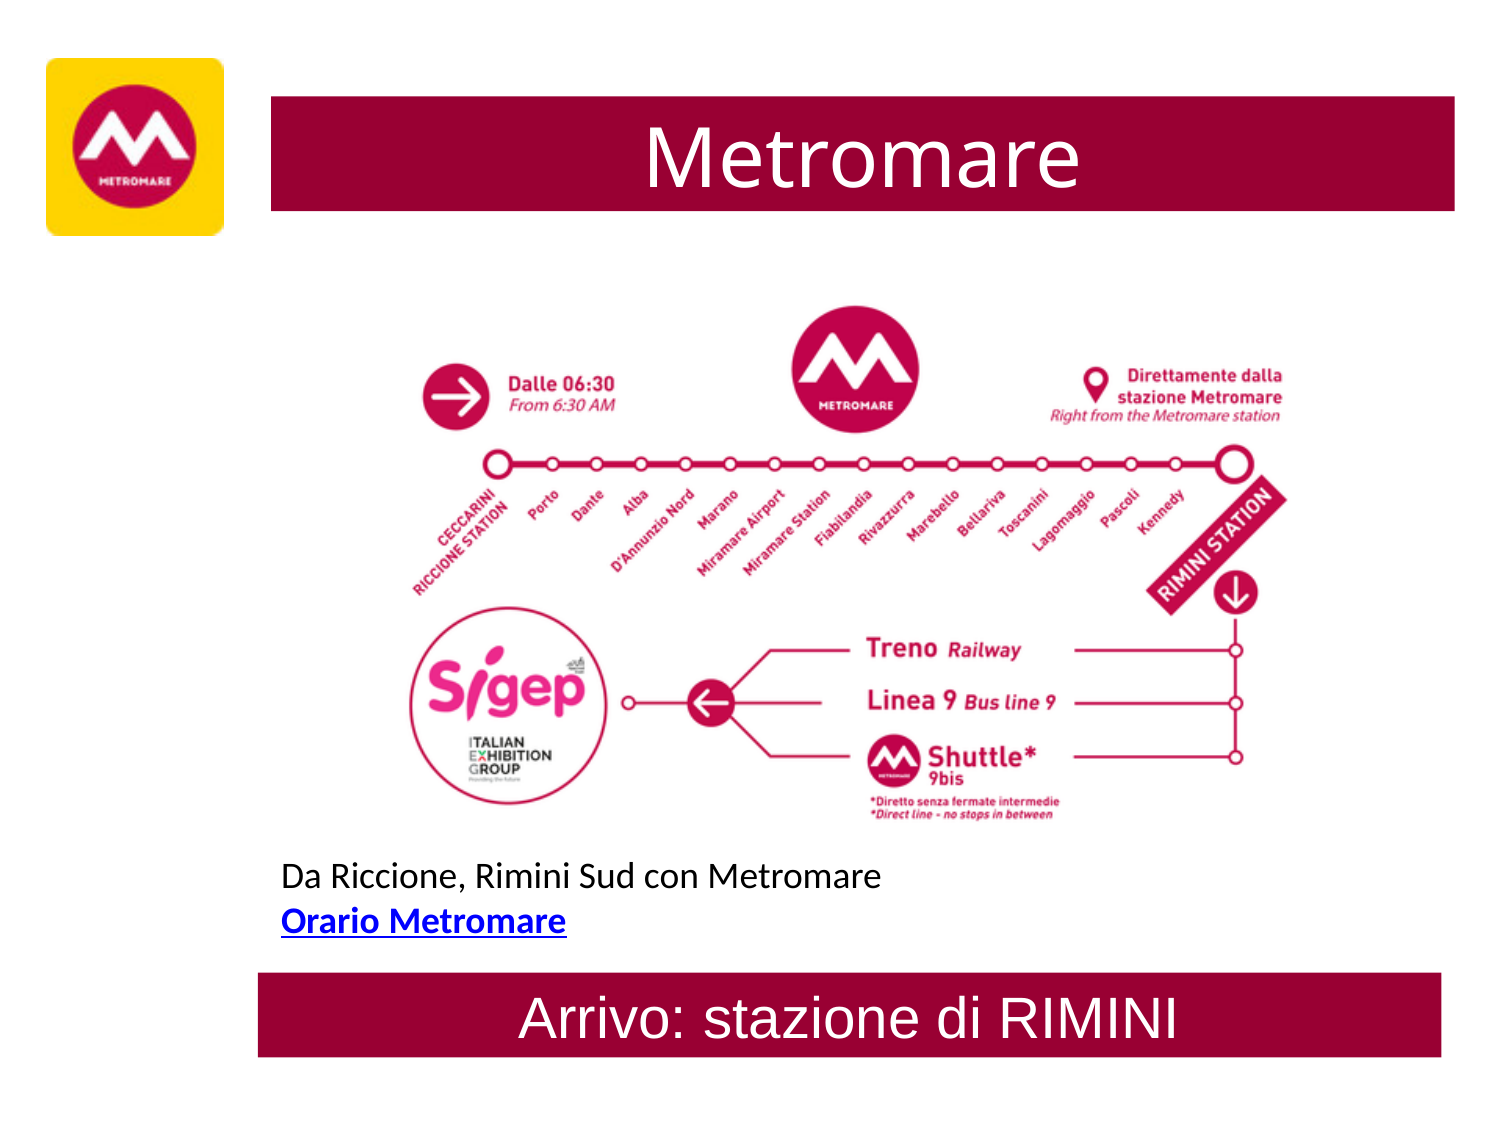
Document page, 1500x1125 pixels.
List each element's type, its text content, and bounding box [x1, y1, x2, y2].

picture [46, 58, 225, 236]
text_box Metromare [271, 96, 1455, 212]
text_box Arrivo: stazione di RIMINI [257, 972, 1442, 1058]
text_box Da Riccione, Rimini Sud con Metromare Orario Metromare [266, 843, 898, 949]
picture [386, 292, 1325, 848]
